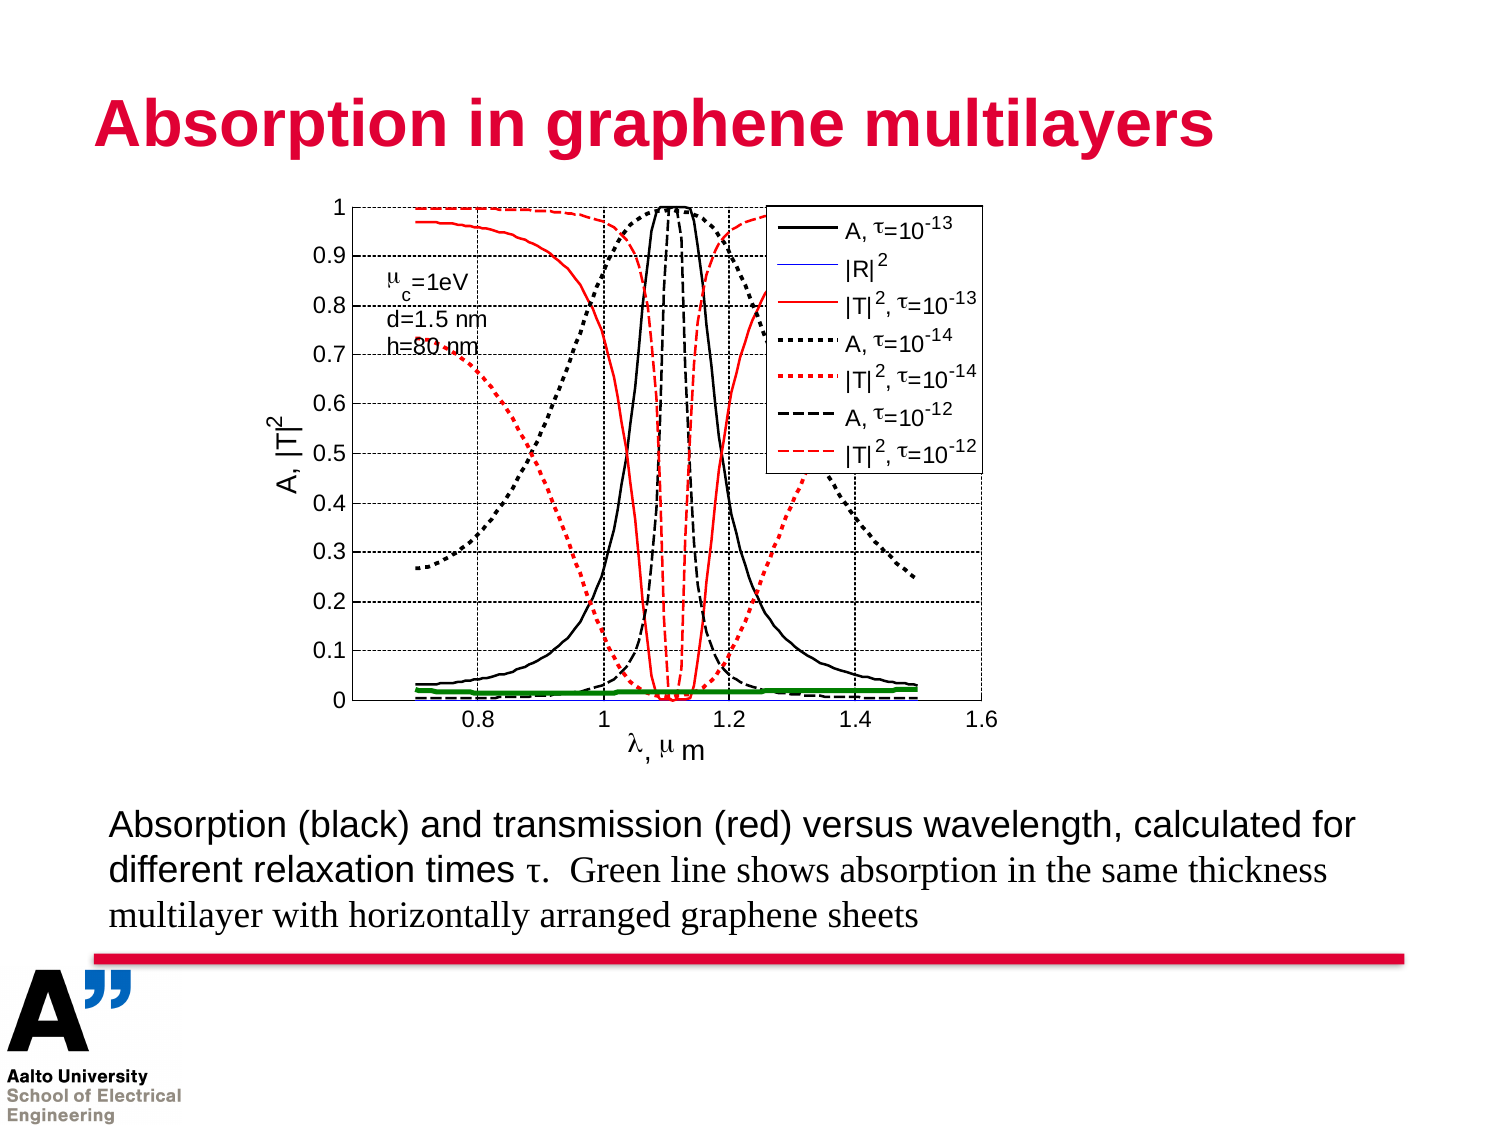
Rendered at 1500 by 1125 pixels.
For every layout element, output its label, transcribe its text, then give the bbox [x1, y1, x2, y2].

picture [247, 160, 1060, 770]
title Absorption in graphene multilayers [93, 79, 1370, 228]
text_box Absorption (black) and transmission (red) versus wavelength, calculated for different relaxation times τ. Green line shows absorption in the same thickness multilayer with horizontally arranged graphene sheets [93, 792, 1440, 943]
picture [0, 966, 182, 1125]
